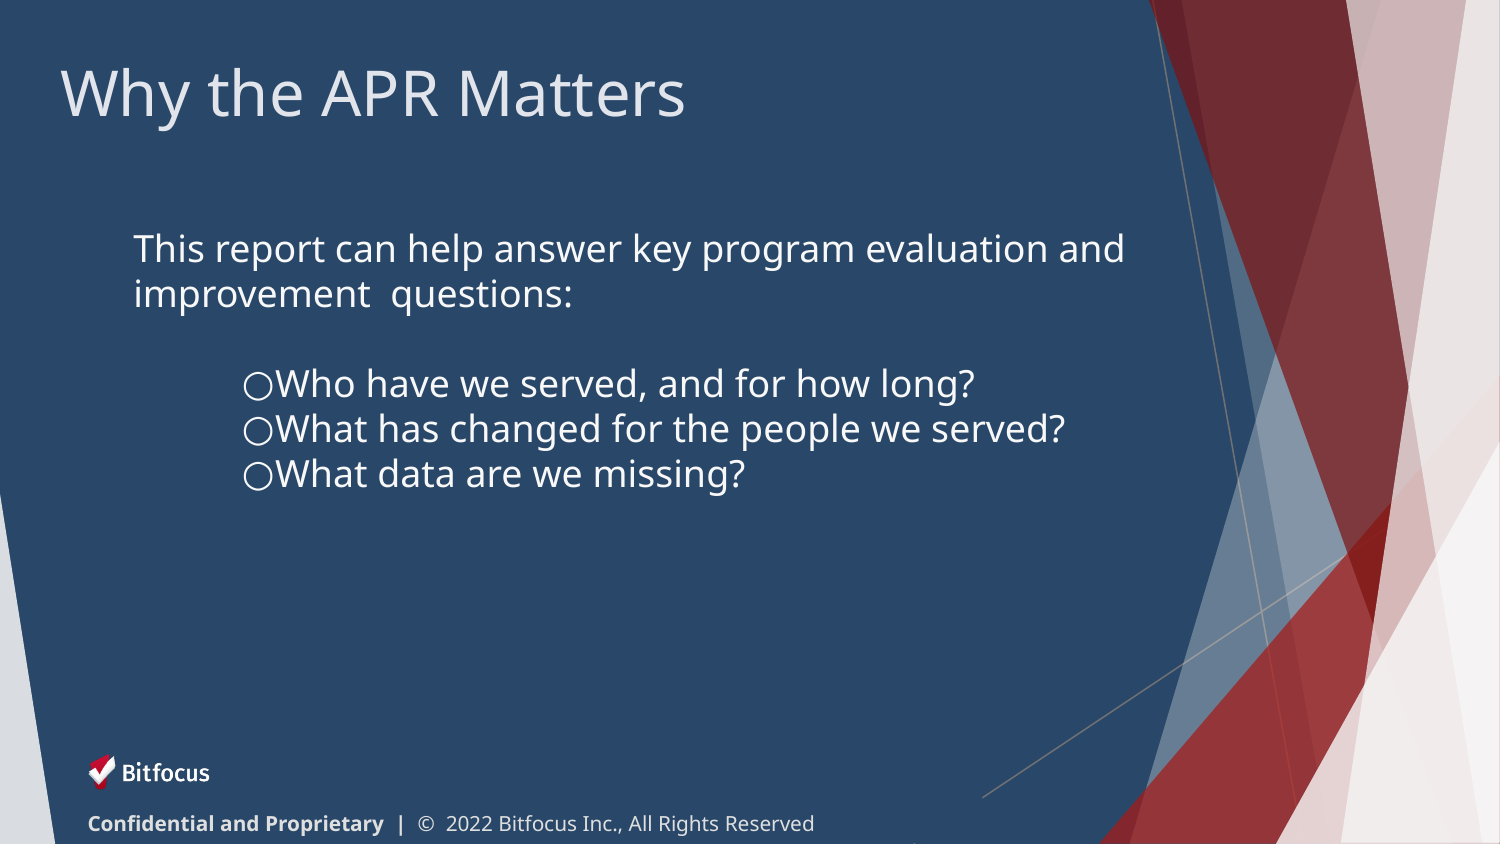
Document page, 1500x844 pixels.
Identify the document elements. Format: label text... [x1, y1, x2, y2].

list Why the APR Matters [48, 41, 773, 141]
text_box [72, 715, 1058, 844]
text_box This report can help answer key program evaluation and improvement questions: Who have we served, and for how long? What has changed for the people we served? What data are we missing? [127, 222, 1280, 568]
